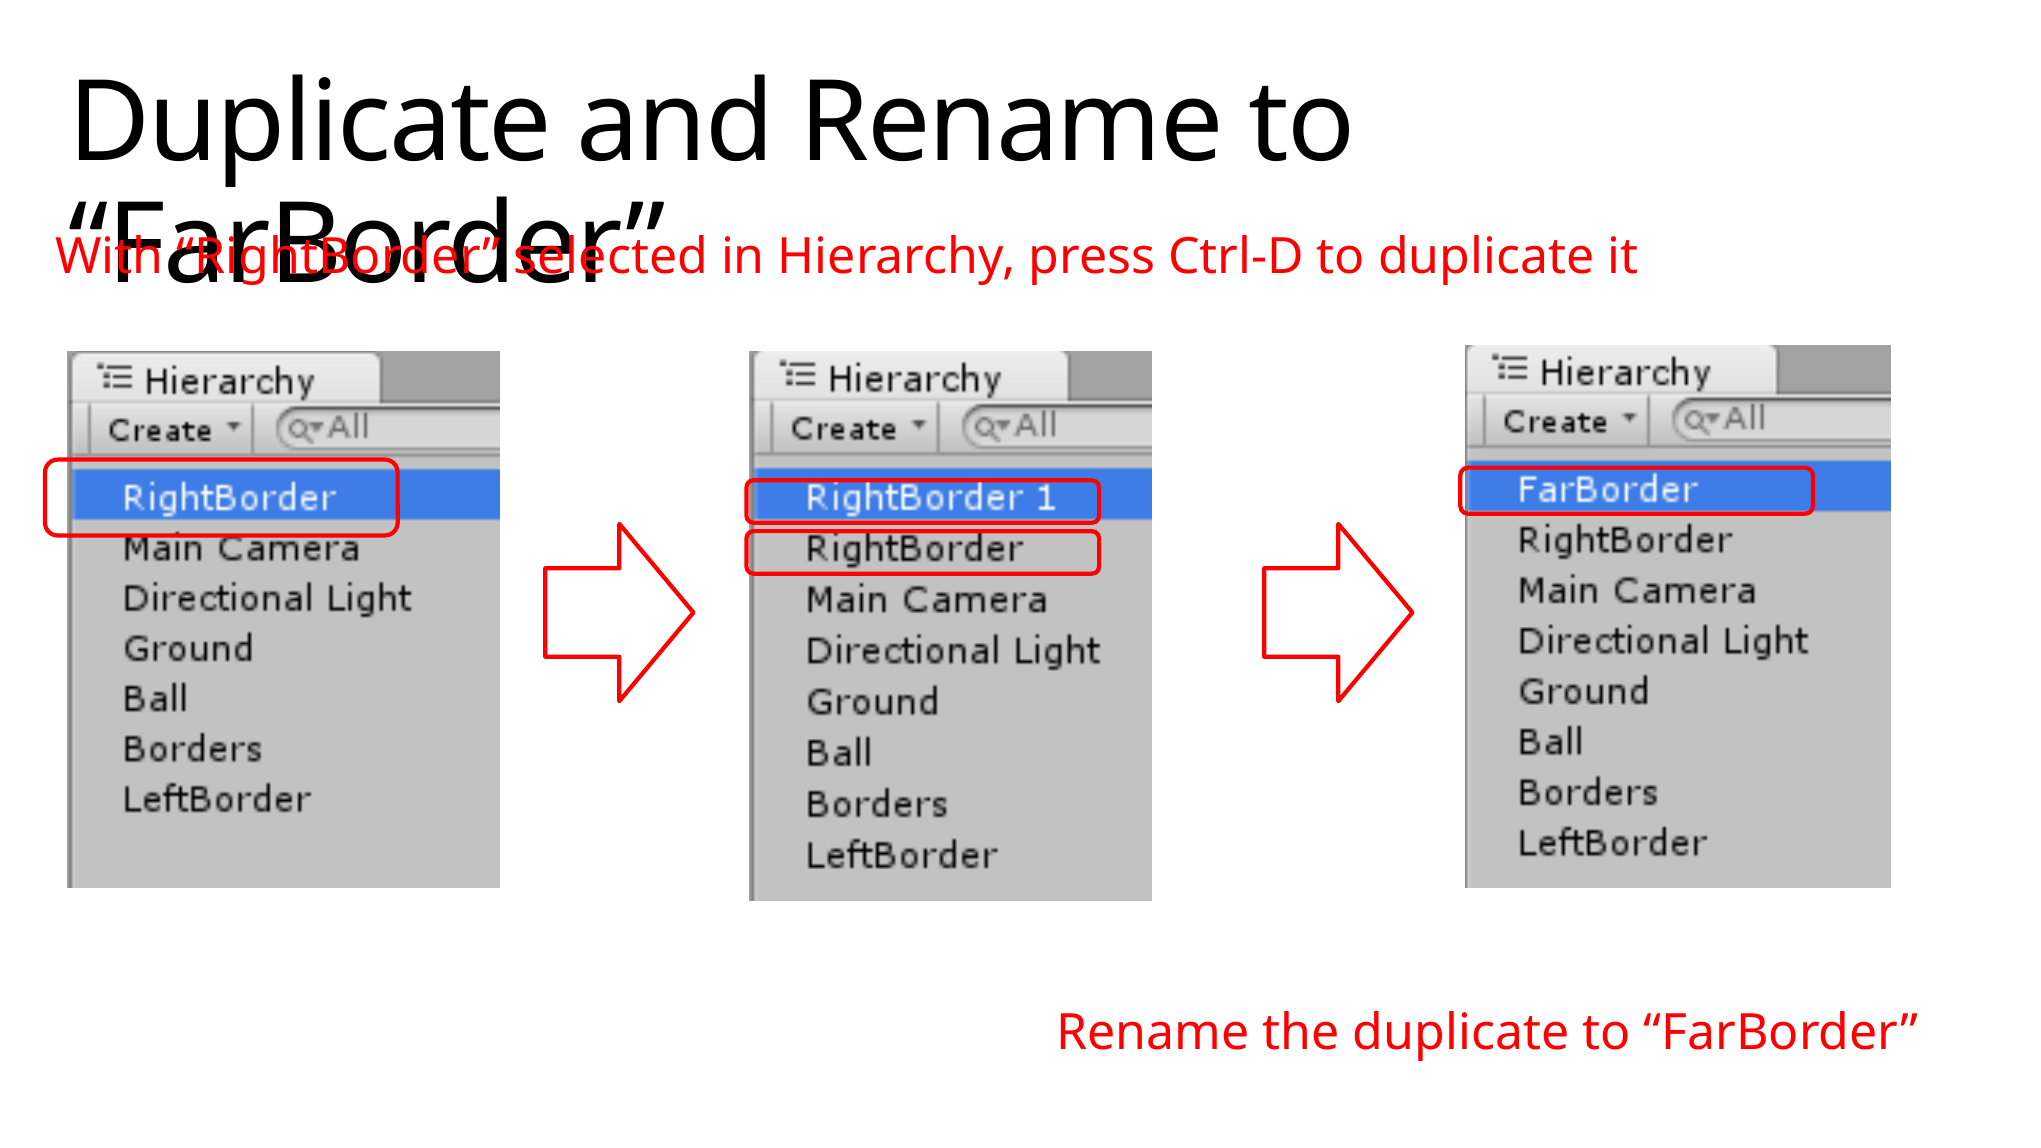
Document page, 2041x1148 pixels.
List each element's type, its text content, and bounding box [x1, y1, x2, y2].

text_box [745, 481, 749, 522]
text_box [745, 532, 749, 573]
text_box [544, 523, 695, 702]
text_box [1263, 523, 1414, 702]
text_box [44, 458, 66, 537]
title Duplicate and Rename to “FarBorder” [45, 48, 1996, 199]
text_box Rename the duplicate to “FarBorder” [1026, 982, 1949, 1085]
picture [749, 351, 1152, 901]
text_box [1459, 467, 1464, 514]
picture [66, 351, 500, 888]
text_box With “RightBorder” selected in Hierarchy, press Ctrl-D to duplicate it [25, 206, 1670, 308]
picture [1464, 345, 1891, 888]
